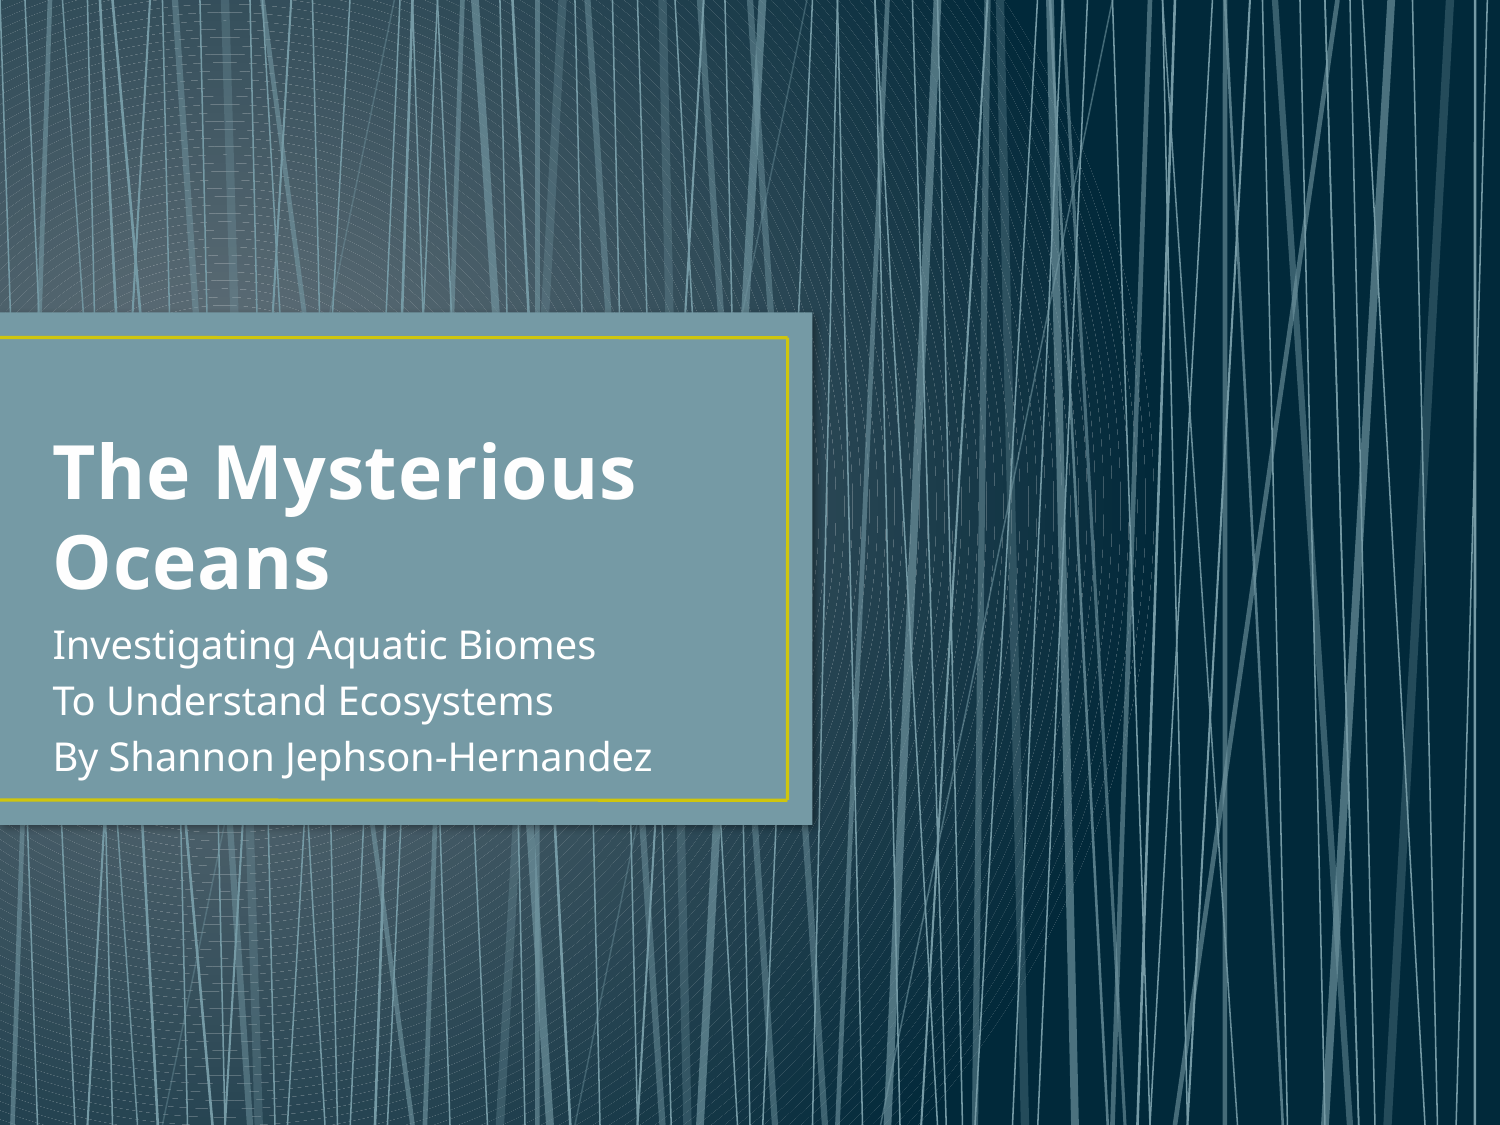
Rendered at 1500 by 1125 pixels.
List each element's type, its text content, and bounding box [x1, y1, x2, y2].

title The Mysterious Oceans [37, 349, 763, 612]
subtitle Investigating Aquatic Biomes To Understand Ecosystems By Shannon Jephson-Hernandez [37, 612, 763, 788]
